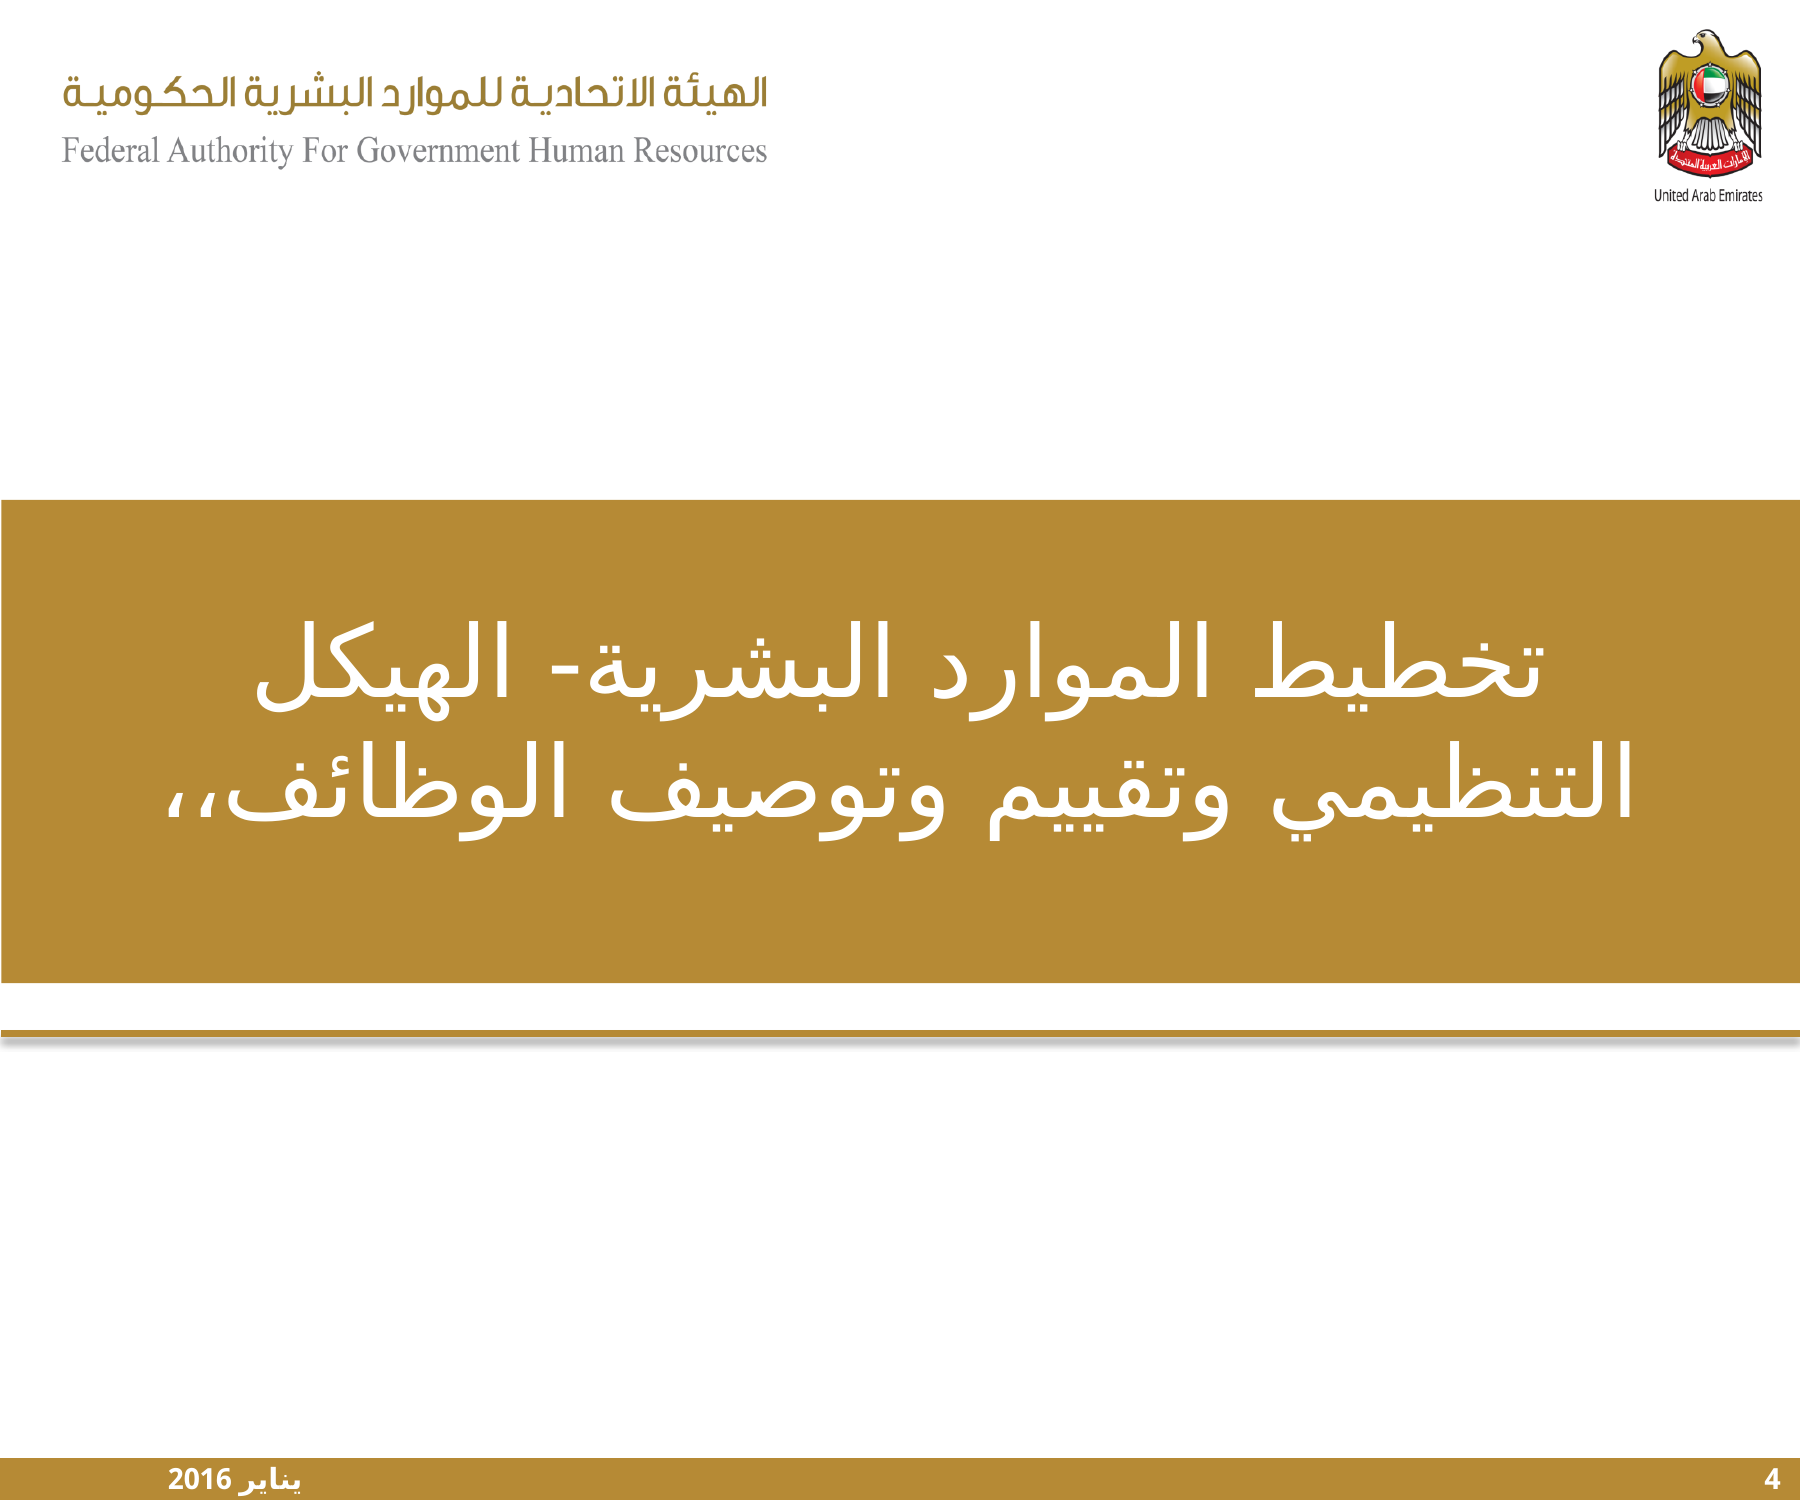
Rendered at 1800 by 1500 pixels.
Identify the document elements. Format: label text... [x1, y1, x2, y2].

text_box [0, 498, 1800, 985]
text_box تخطيط الموارد البشرية- الهيكل التنظيمي وتقييم وتوصيف الوظائف،، [37, 561, 1763, 873]
picture [30, 41, 810, 188]
picture [1640, 16, 1771, 212]
